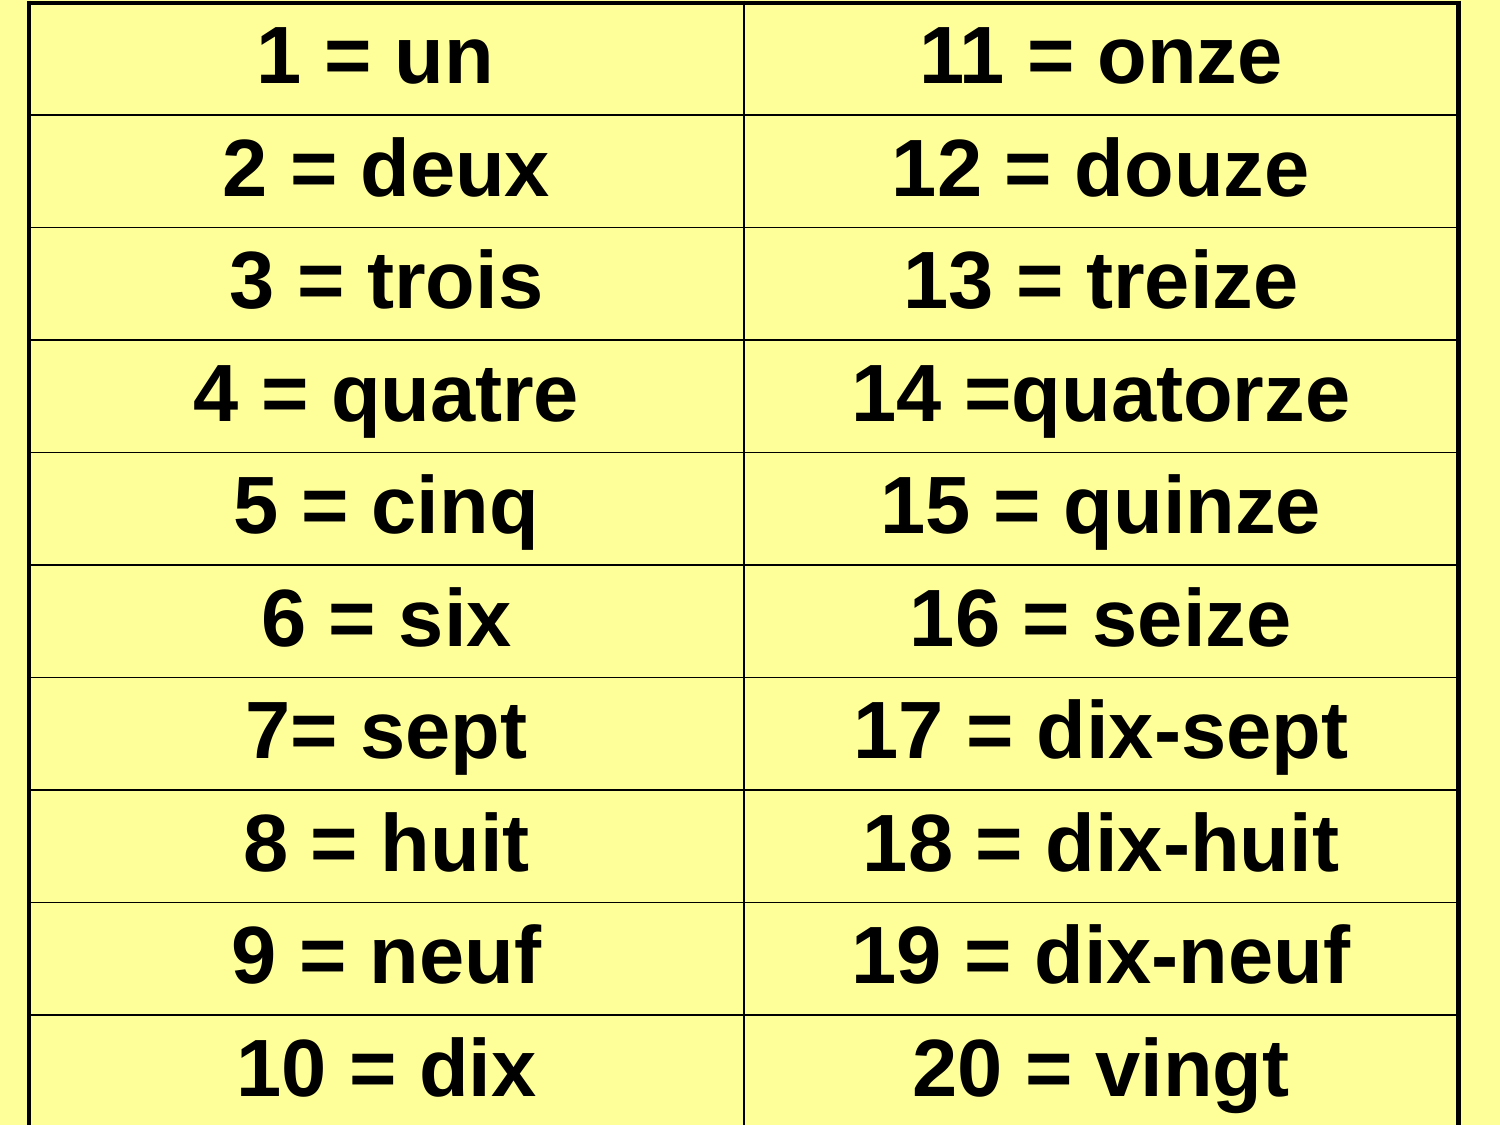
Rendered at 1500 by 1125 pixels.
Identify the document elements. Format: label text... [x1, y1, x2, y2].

table_cell 3 = trois [31, 228, 743, 339]
table_cell 16 = seize [745, 566, 1456, 677]
table_header 1 = un [31, 5, 743, 114]
table_cell 17 = dix-sept [745, 678, 1456, 789]
table_cell 8 = huit [31, 791, 743, 902]
table_cell 15 = quinze [745, 453, 1456, 564]
table_cell 9 = neuf [31, 903, 743, 1014]
table_cell 10 = dix [31, 1016, 743, 1125]
table_cell 12 = douze [745, 116, 1456, 227]
table_cell 6 = six [31, 566, 743, 677]
table_cell 7= sept [31, 678, 743, 789]
table_cell 13 = treize [745, 228, 1456, 339]
table_cell 2 = deux [31, 116, 743, 227]
table_header 11 = onze [745, 5, 1456, 114]
table_cell 19 = dix-neuf [745, 903, 1456, 1014]
table_cell 5 = cinq [31, 453, 743, 564]
table_cell 18 = dix-huit [745, 791, 1456, 902]
table_cell 4 = quatre [31, 341, 743, 452]
table_cell 20 = vingt [745, 1016, 1456, 1125]
table_cell 14 =quatorze [745, 341, 1456, 452]
